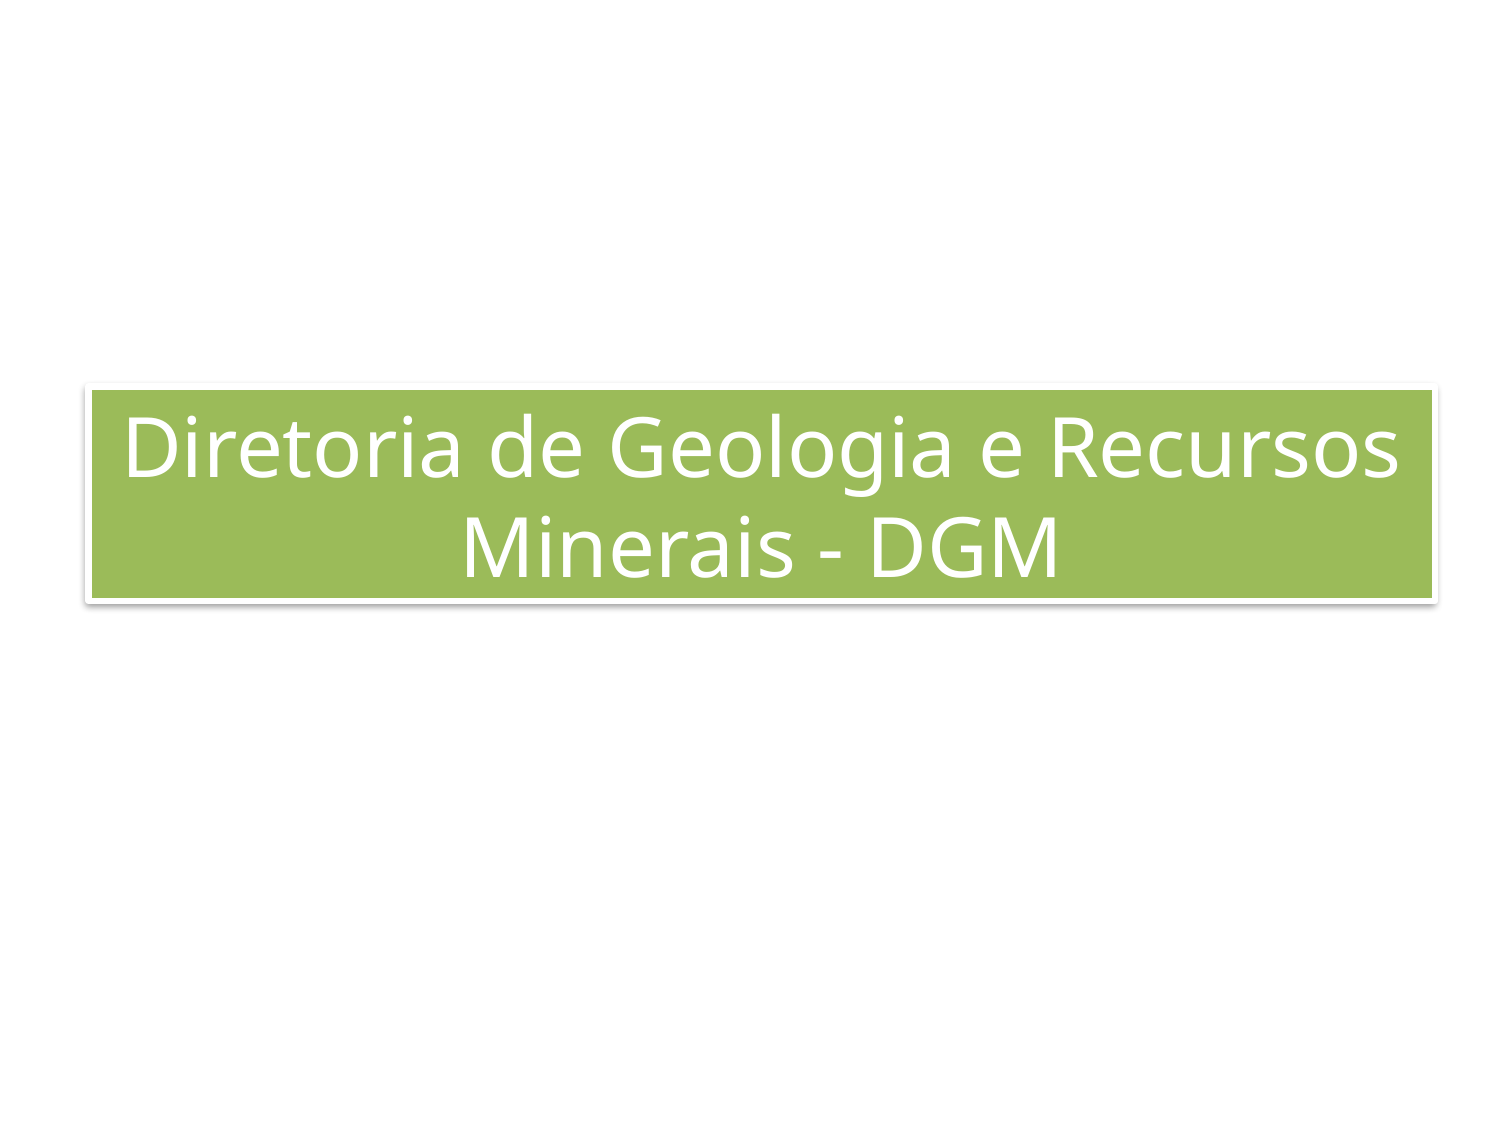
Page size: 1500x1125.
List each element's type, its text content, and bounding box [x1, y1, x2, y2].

text_box Diretoria de Geologia e Recursos Minerais - DGM [85, 383, 1438, 604]
